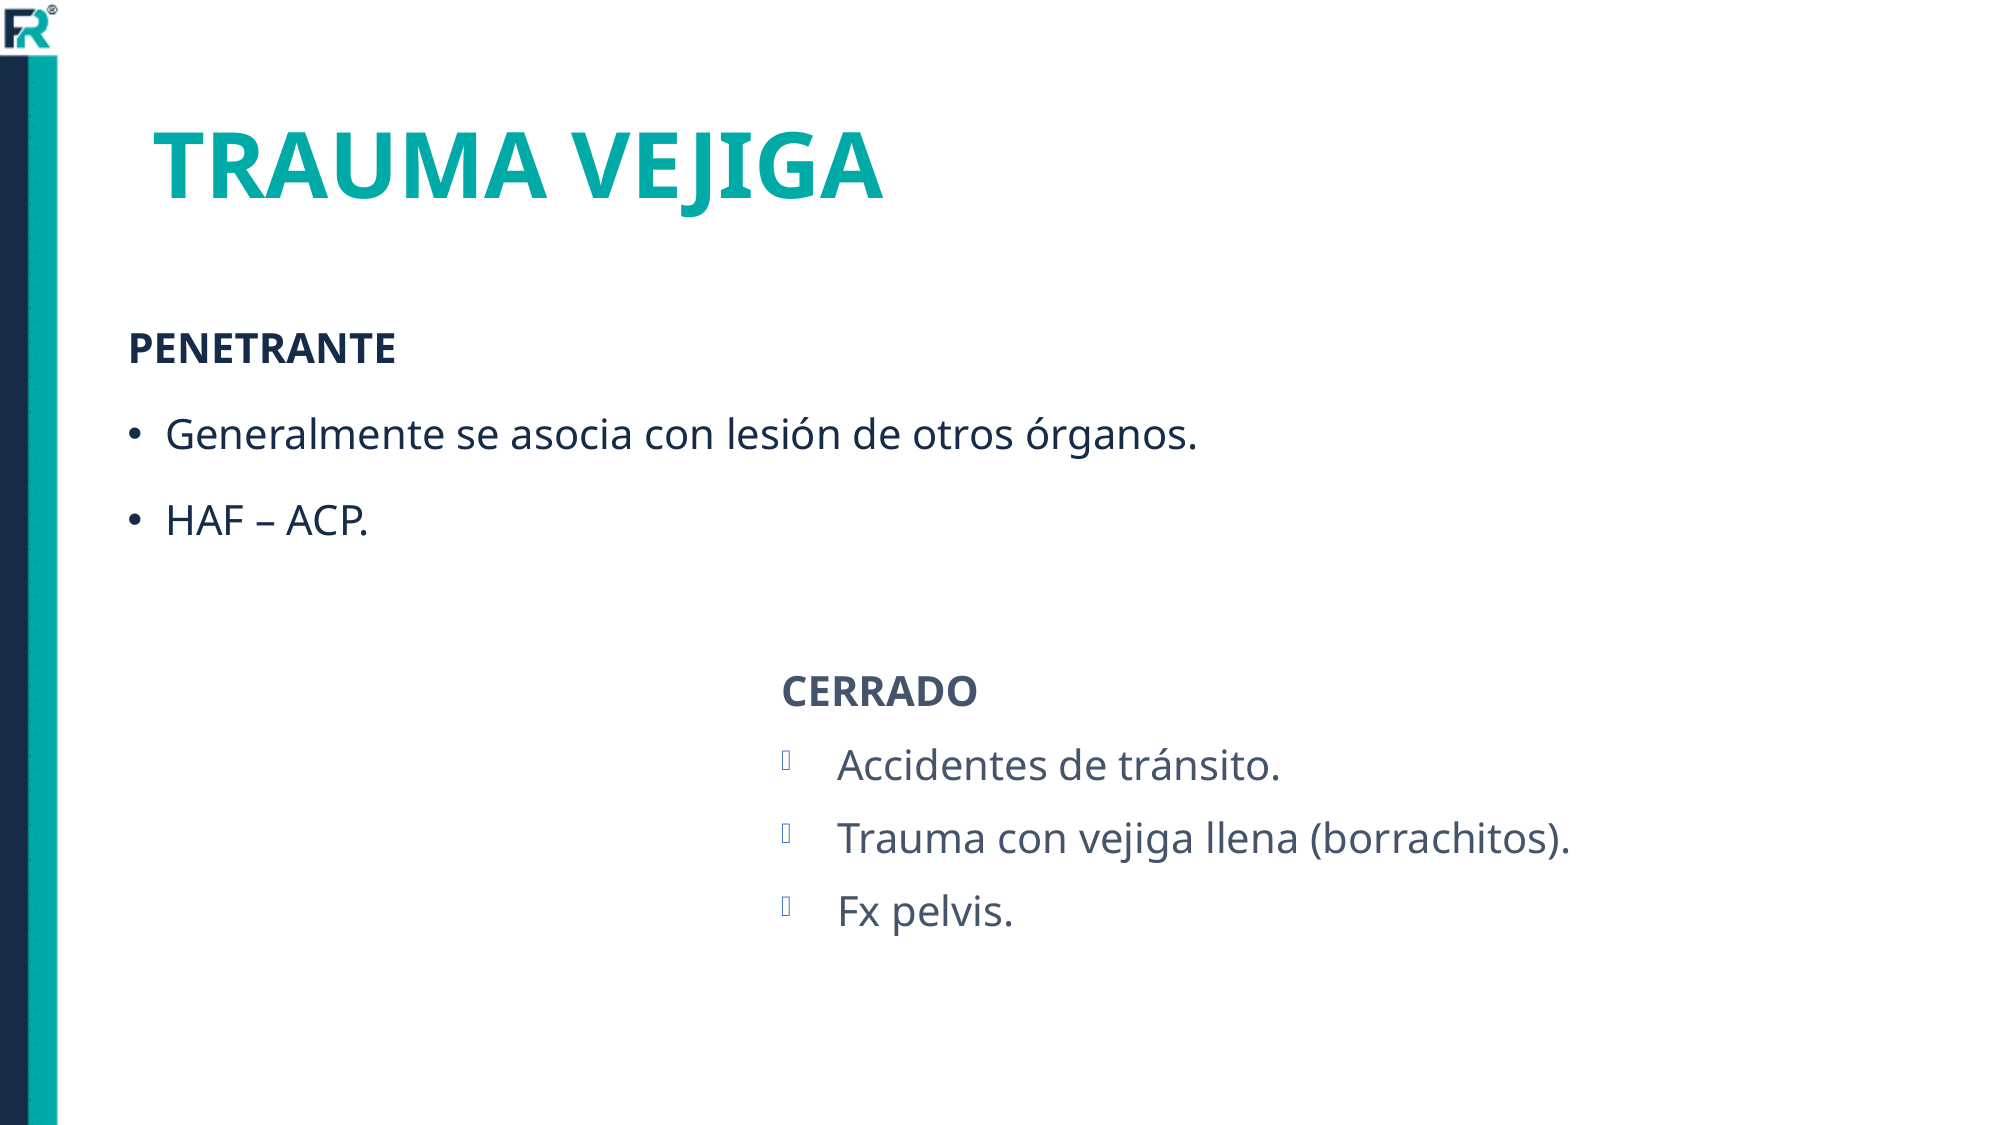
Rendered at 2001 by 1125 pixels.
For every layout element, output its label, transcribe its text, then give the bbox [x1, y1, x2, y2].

picture [0, 0, 2001, 1125]
list CERRADO Accidentes de tránsito. Trauma con vejiga llena (borrachitos). Fx pelvis. [766, 642, 1863, 1039]
title TRAUMA VEJIGA [137, 59, 1863, 278]
list PENETRANTE Generalmente se asocia con lesión de otros órganos. HAF – ACP. [112, 299, 1863, 643]
